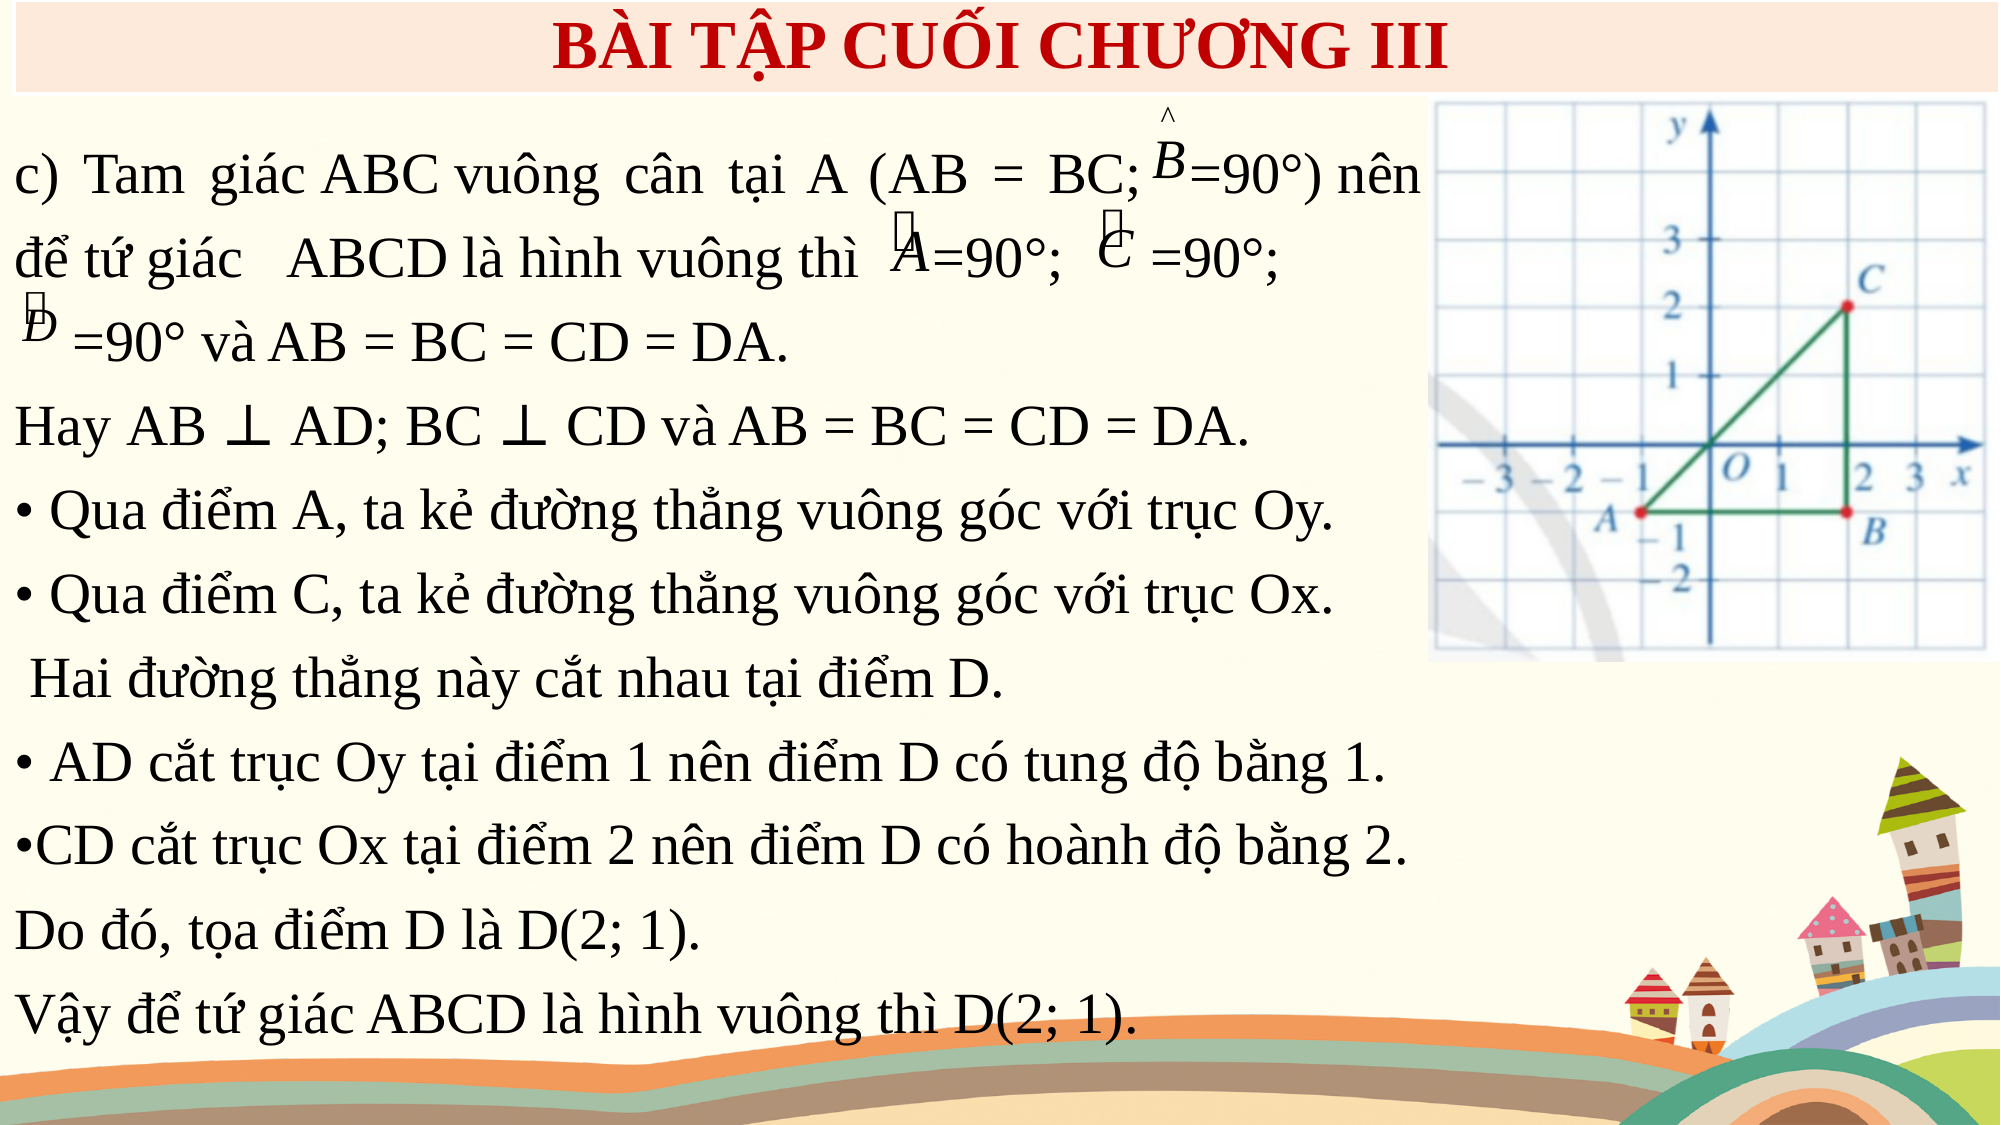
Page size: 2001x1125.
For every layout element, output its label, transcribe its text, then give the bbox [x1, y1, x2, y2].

picture [0, 93, 2000, 1125]
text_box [1089, 196, 1146, 282]
text_box [12, 0, 1140, 96]
picture [0, 0, 1141, 113]
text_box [879, 197, 940, 282]
text_box c) Tam giác ABC vuông cân tại A (AB = BC; =90°) nên để tứ giác ABCD là hình vuông thì =90°; =90°; =90° và AB = BC = CD = DA. Hay AB ⊥ AD; BC ⊥ CD và AB = BC = CD = DA. • Qua điểm A, ta kẻ đường thẳng vuông góc với trục Oy. • Qua điểm C, ta kẻ đường thẳng vuông góc với trục Ox. Hai đường thẳng này cắt nhau tại điểm D. • AD cắt trục Oy tại điểm 1 nên điểm D có tung độ bằng 1. •CD cắt trục Ox tại điểm 2 nên điểm D có hoành độ bằng 2. Do đó, tọa điểm D là D(2; 1). Vậy để tứ giác ABCD là hình vuông thì D(2; 1). [0, 113, 1437, 1053]
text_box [1141, 90, 1196, 220]
text_box [1196, 0, 2000, 96]
text_box BÀI TẬP CUỐI CHƯƠNG III [537, 0, 1466, 90]
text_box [13, 280, 66, 350]
